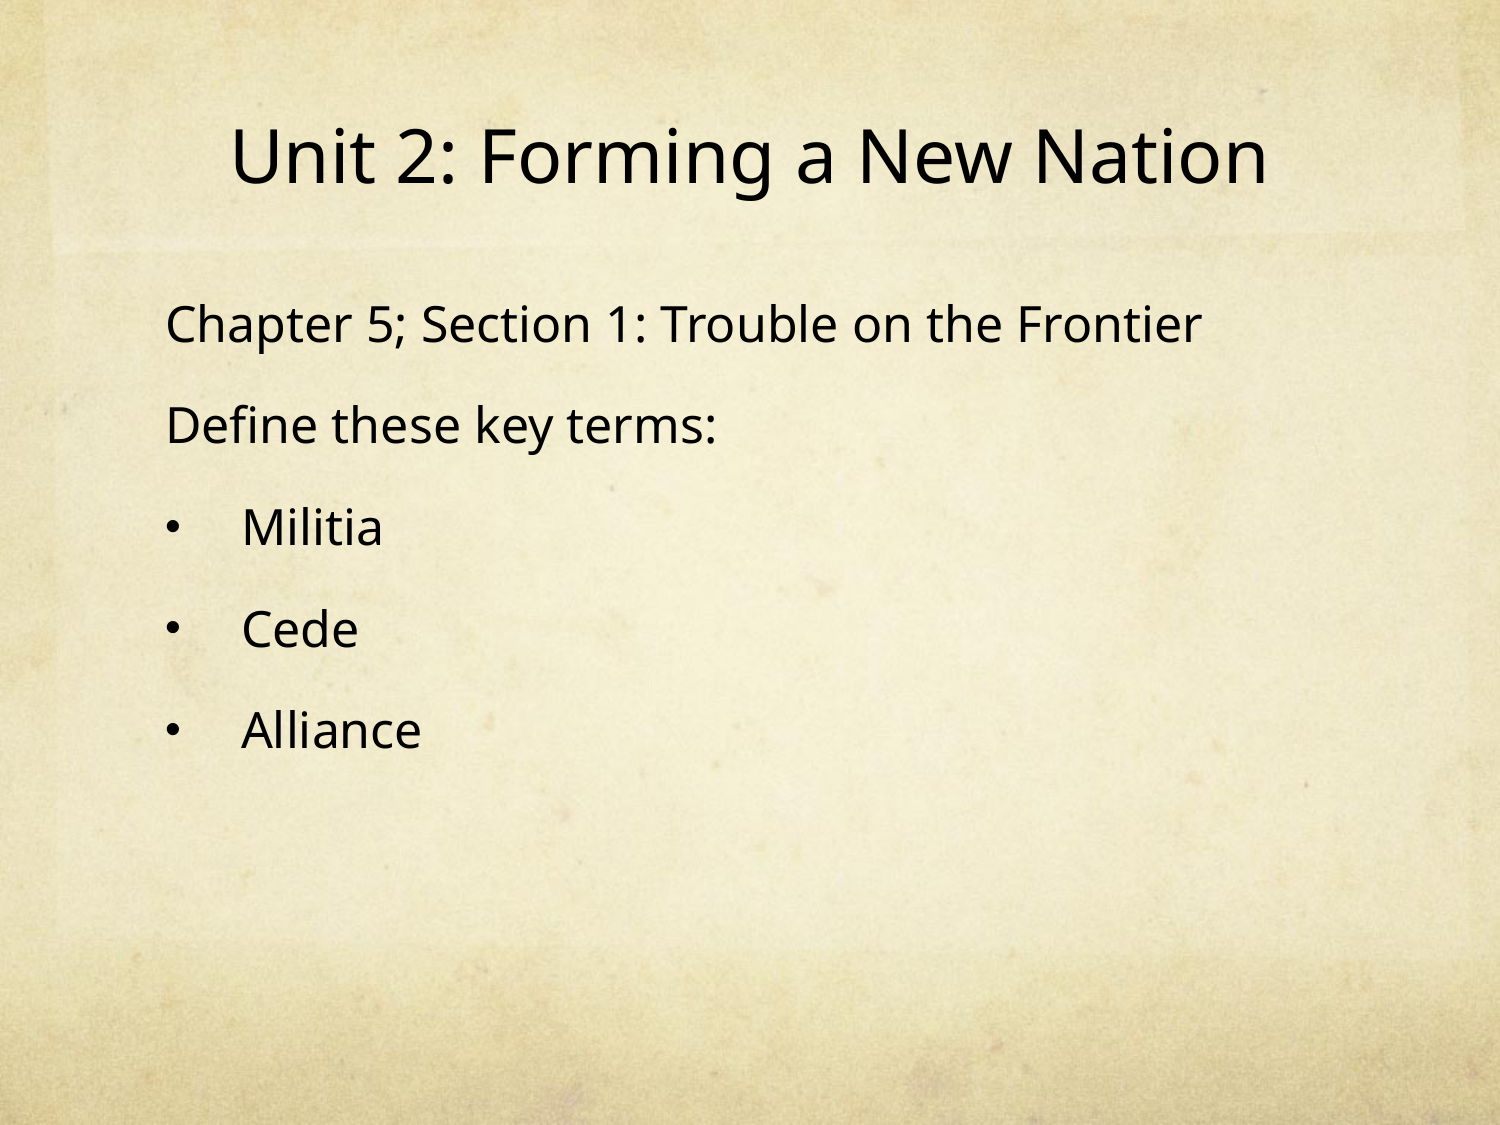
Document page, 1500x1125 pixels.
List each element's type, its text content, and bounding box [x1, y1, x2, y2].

title Unit 2: Forming a New Nation [150, 82, 1350, 225]
list Chapter 5; Section 1: Trouble on the Frontier Define these key terms: Militia Cede Alliance [150, 284, 1350, 950]
picture [0, 0, 1500, 1125]
